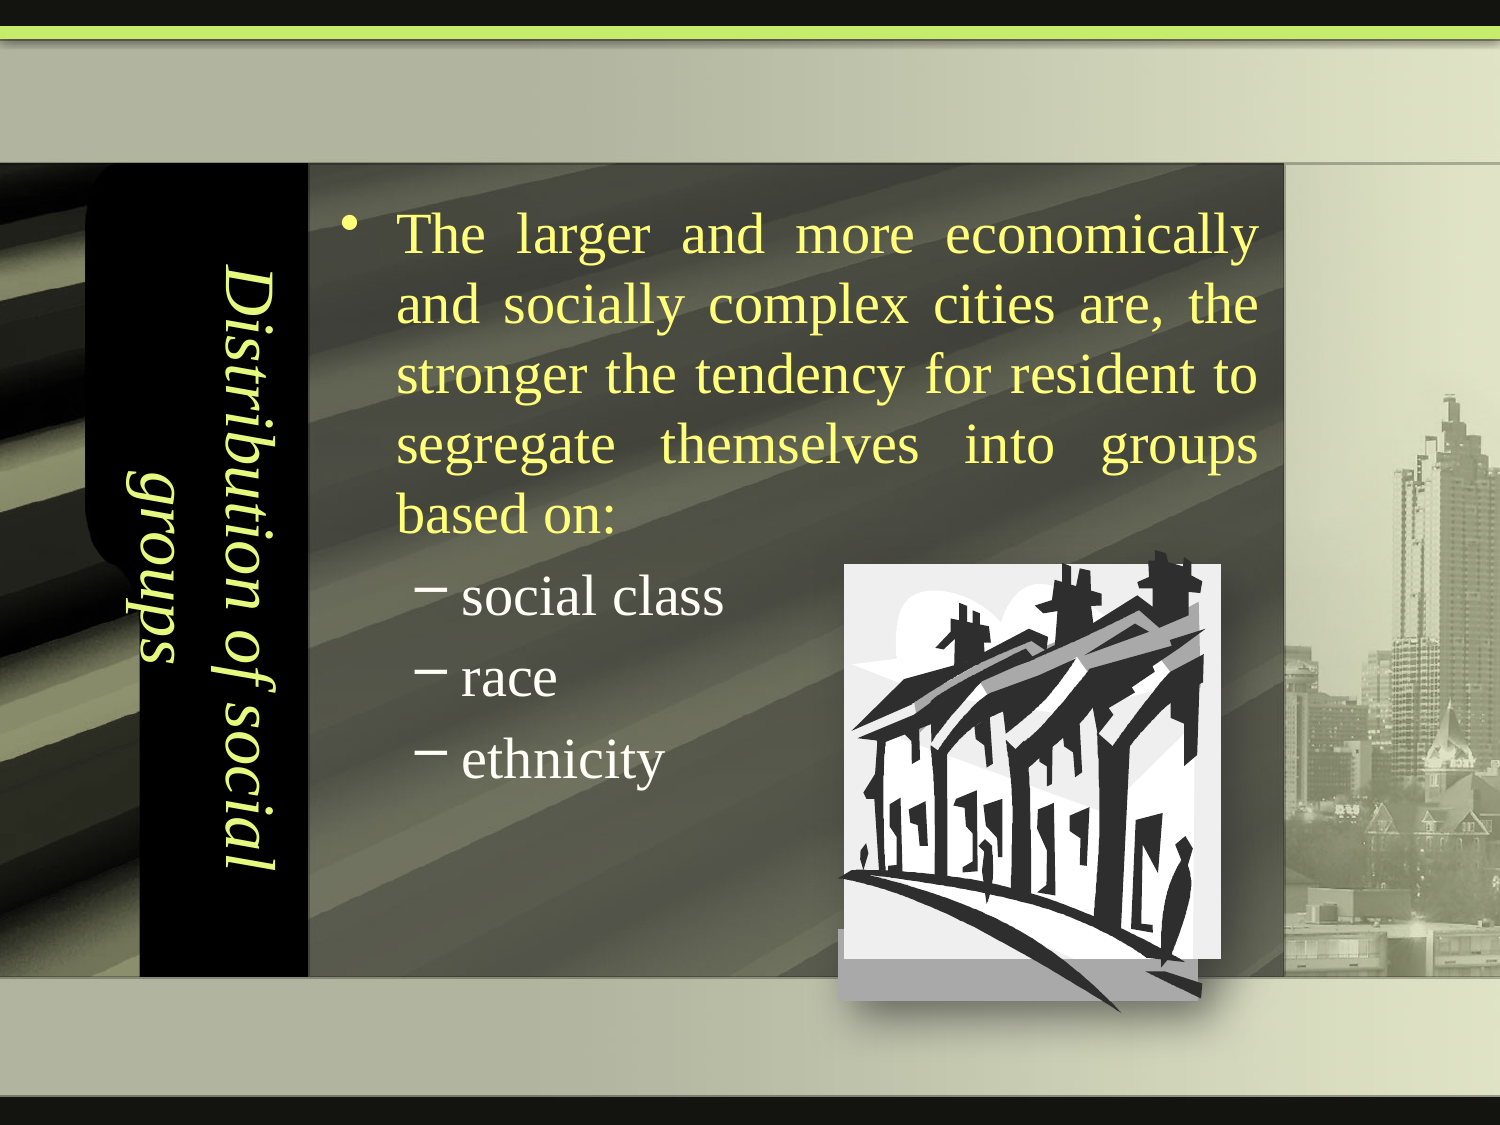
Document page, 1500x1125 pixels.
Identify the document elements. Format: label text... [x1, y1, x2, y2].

picture [0, 0, 1500, 1125]
list The larger and more economically and socially complex cities are, the stronger the tendency for resident to segregate themselves into groups based on: social class race ethnicity [324, 187, 1276, 963]
title Distribution of social groups [124, 162, 301, 976]
